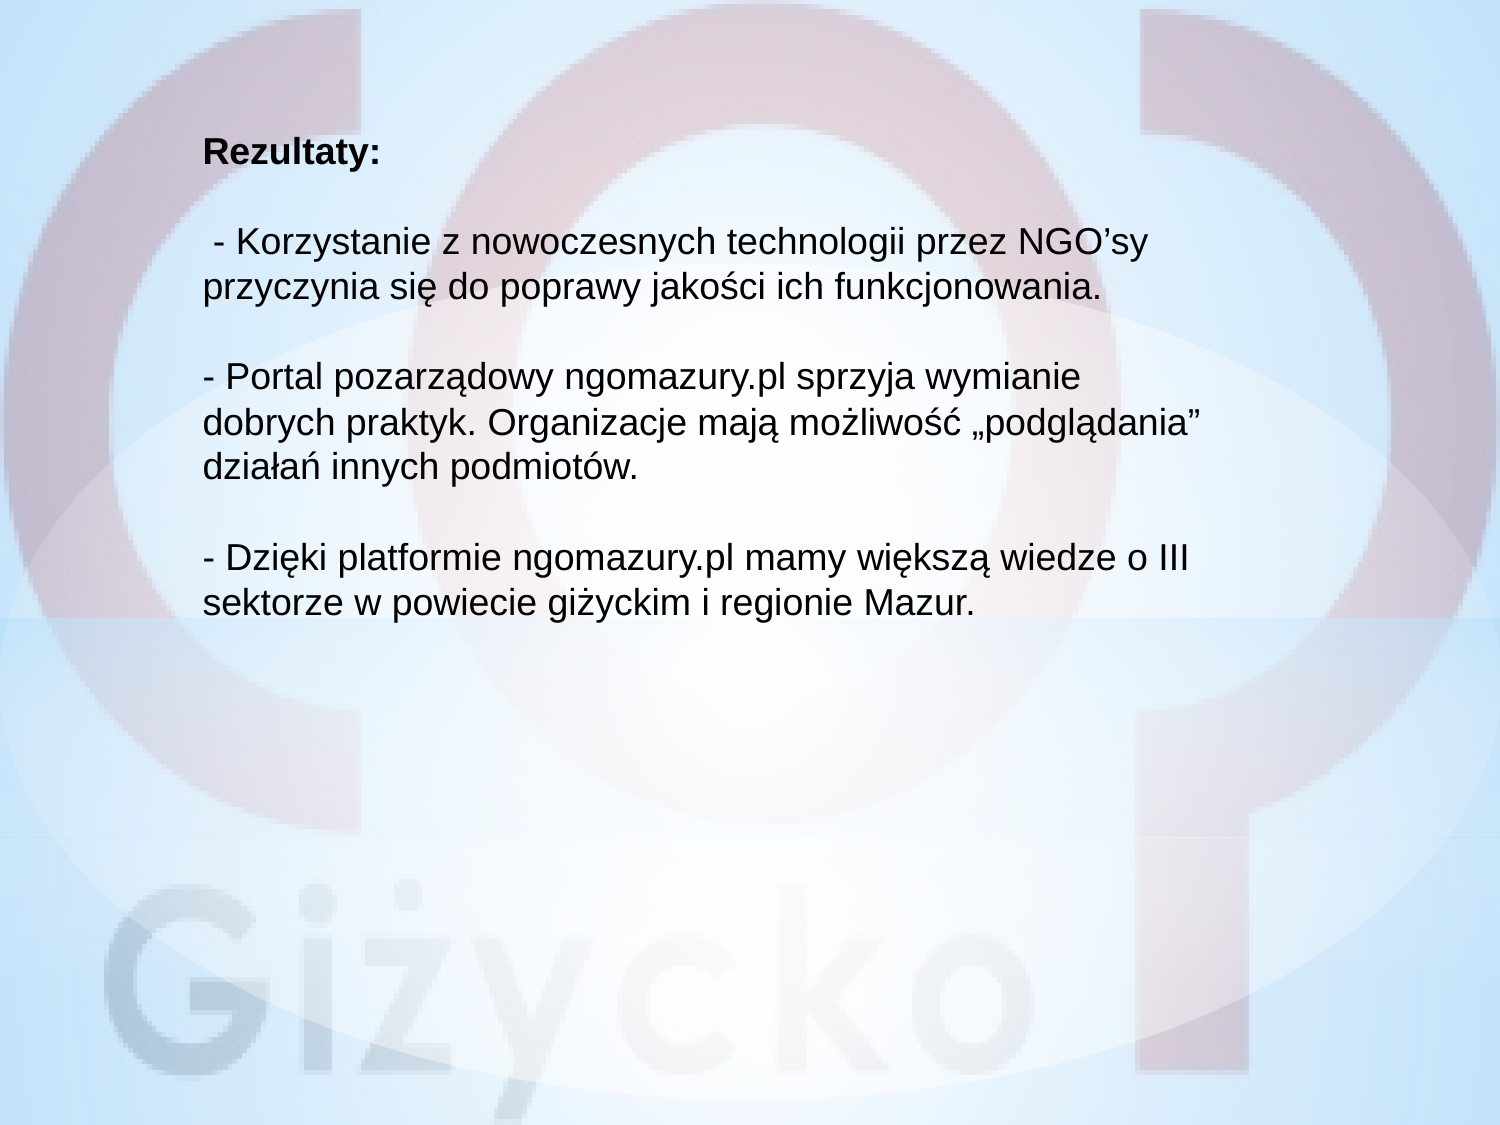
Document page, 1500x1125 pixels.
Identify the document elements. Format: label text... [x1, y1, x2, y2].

list Rezultaty: - Korzystanie z nowoczesnych technologii przez NGO’sy przyczynia się do poprawy jakości ich funkcjonowania. - Portal pozarządowy ngomazury.pl sprzyja wymianie dobrych praktyk. Organizacje mają możliwość „podglądania” działań innych podmiotów. - Dzięki platformie ngomazury.pl mamy większą wiedze o III sektorze w powiecie giżyckim i regionie Mazur. [187, 120, 1238, 690]
